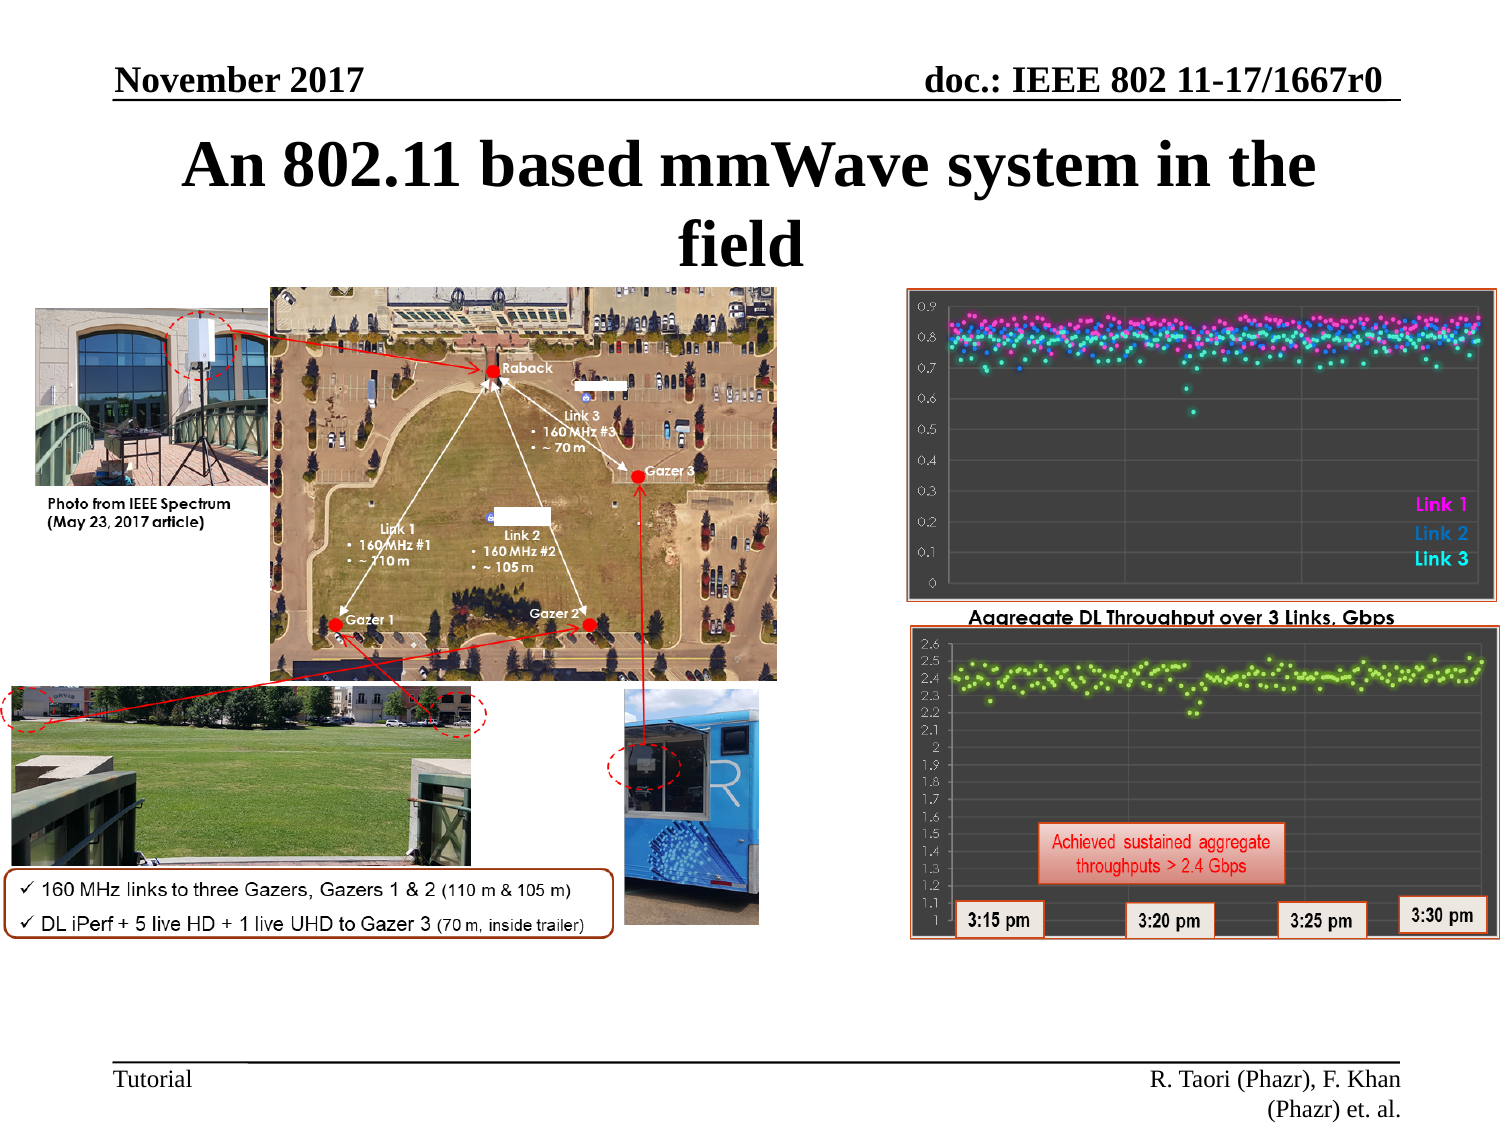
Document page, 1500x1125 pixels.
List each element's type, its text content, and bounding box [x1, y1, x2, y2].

title An 802.11 based mmWave system in the field [112, 112, 1388, 285]
footer R. Taori (Phazr), F. Khan (Phazr) et. al. [1128, 1061, 1402, 1093]
picture [0, 287, 1500, 947]
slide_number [114, 54, 368, 101]
